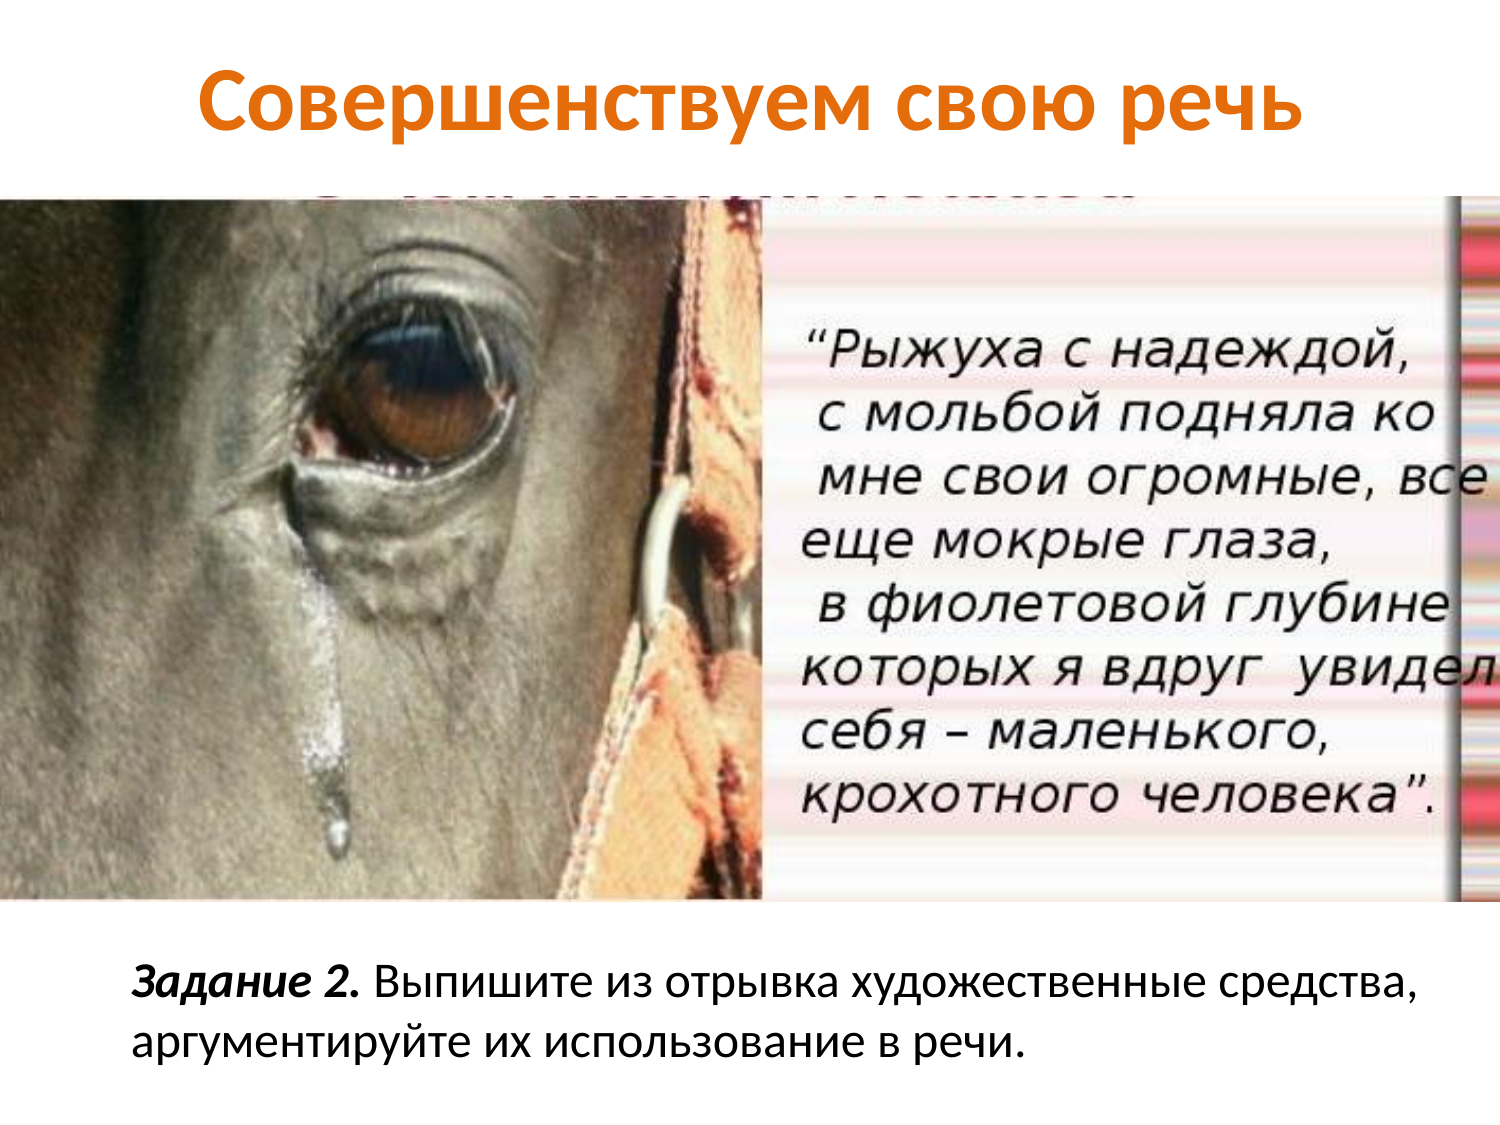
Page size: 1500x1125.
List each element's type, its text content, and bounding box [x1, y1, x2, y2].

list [0, 196, 1500, 903]
text_box Задание 2. Выпишите из отрывка художественные средства, аргументируйте их использование в речи. [116, 940, 1446, 1076]
title Совершенствуем свою речь [76, 0, 1427, 188]
